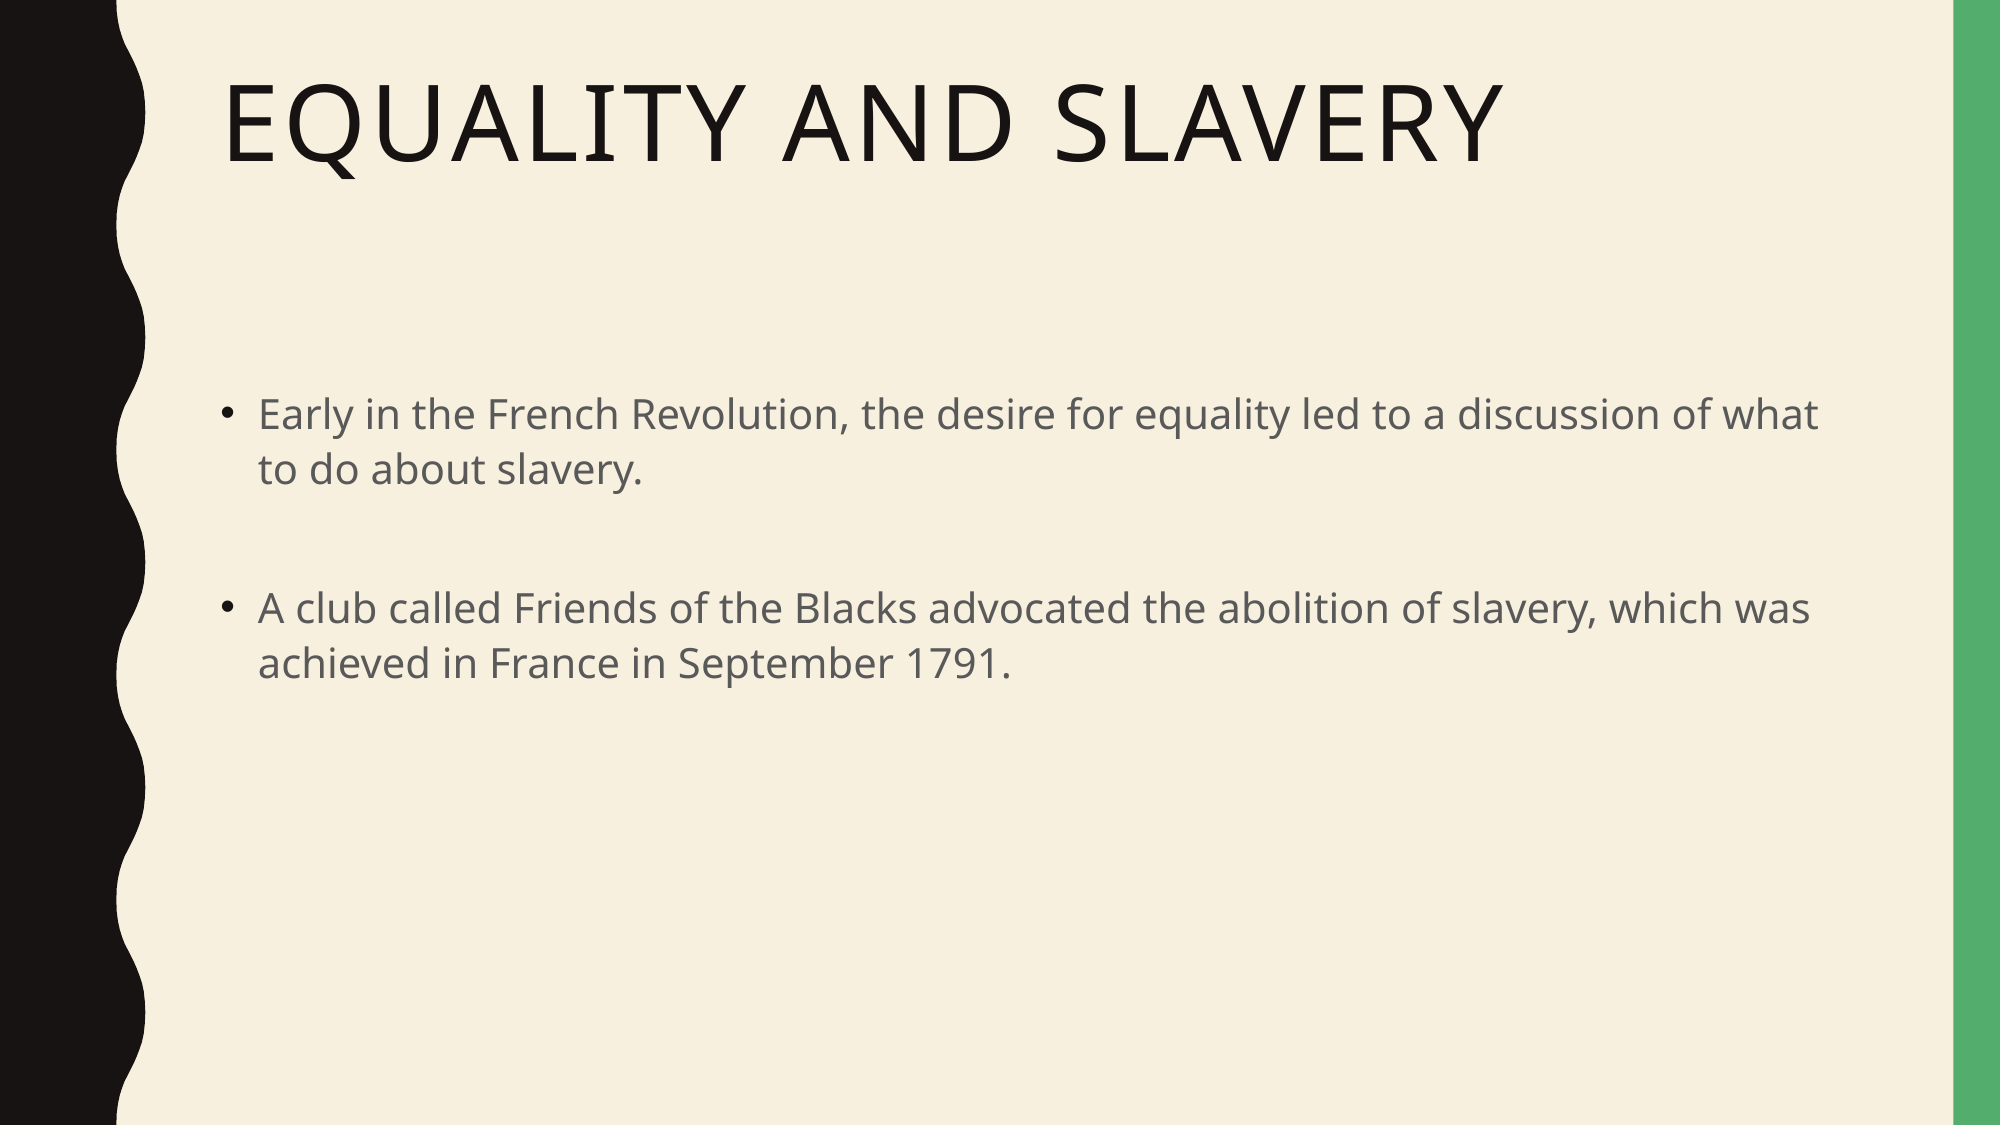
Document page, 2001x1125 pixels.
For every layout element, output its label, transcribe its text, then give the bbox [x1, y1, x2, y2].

title Equality and slavery [205, 62, 1875, 308]
list Early in the French Revolution, the desire for equality led to a discussion of what to do about slavery. A club called Friends of the Blacks advocated the abolition of slavery, which was achieved in France in September 1791. [205, 375, 1875, 965]
